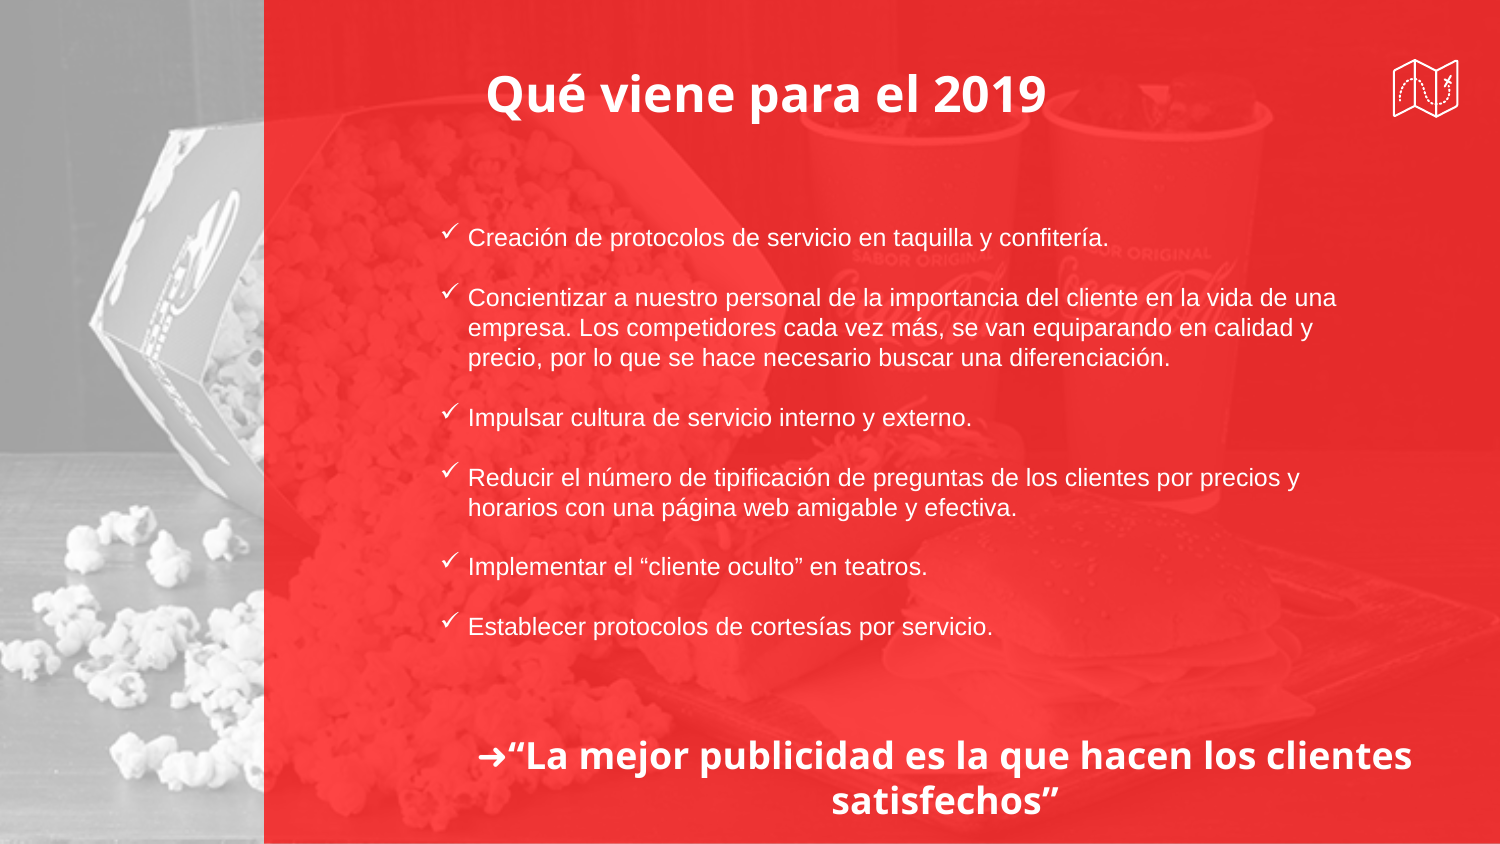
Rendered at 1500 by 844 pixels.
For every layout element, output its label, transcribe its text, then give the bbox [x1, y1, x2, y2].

title Qué viene para el 2019 [470, 47, 1409, 130]
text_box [1393, 59, 1458, 117]
list “La mejor publicidad es la que hacen los clientes satisfechos” [390, 696, 1500, 844]
text_box Creación de protocolos de servicio en taquilla y confitería. Concientizar a nuestro personal de la importancia del cliente en la vida de una empresa. Los competidores cada vez más, se van equiparando en calidad y precio, por lo que se hace necesario buscar una diferenciación. Impulsar cultura de servicio interno y externo. Reducir el número de tipificación de preguntas de los clientes por precios y horarios con una página web amigable y efectiva. Implementar el “cliente oculto” en teatros. Establecer protocolos de cortesías por servicio. [425, 214, 1394, 678]
